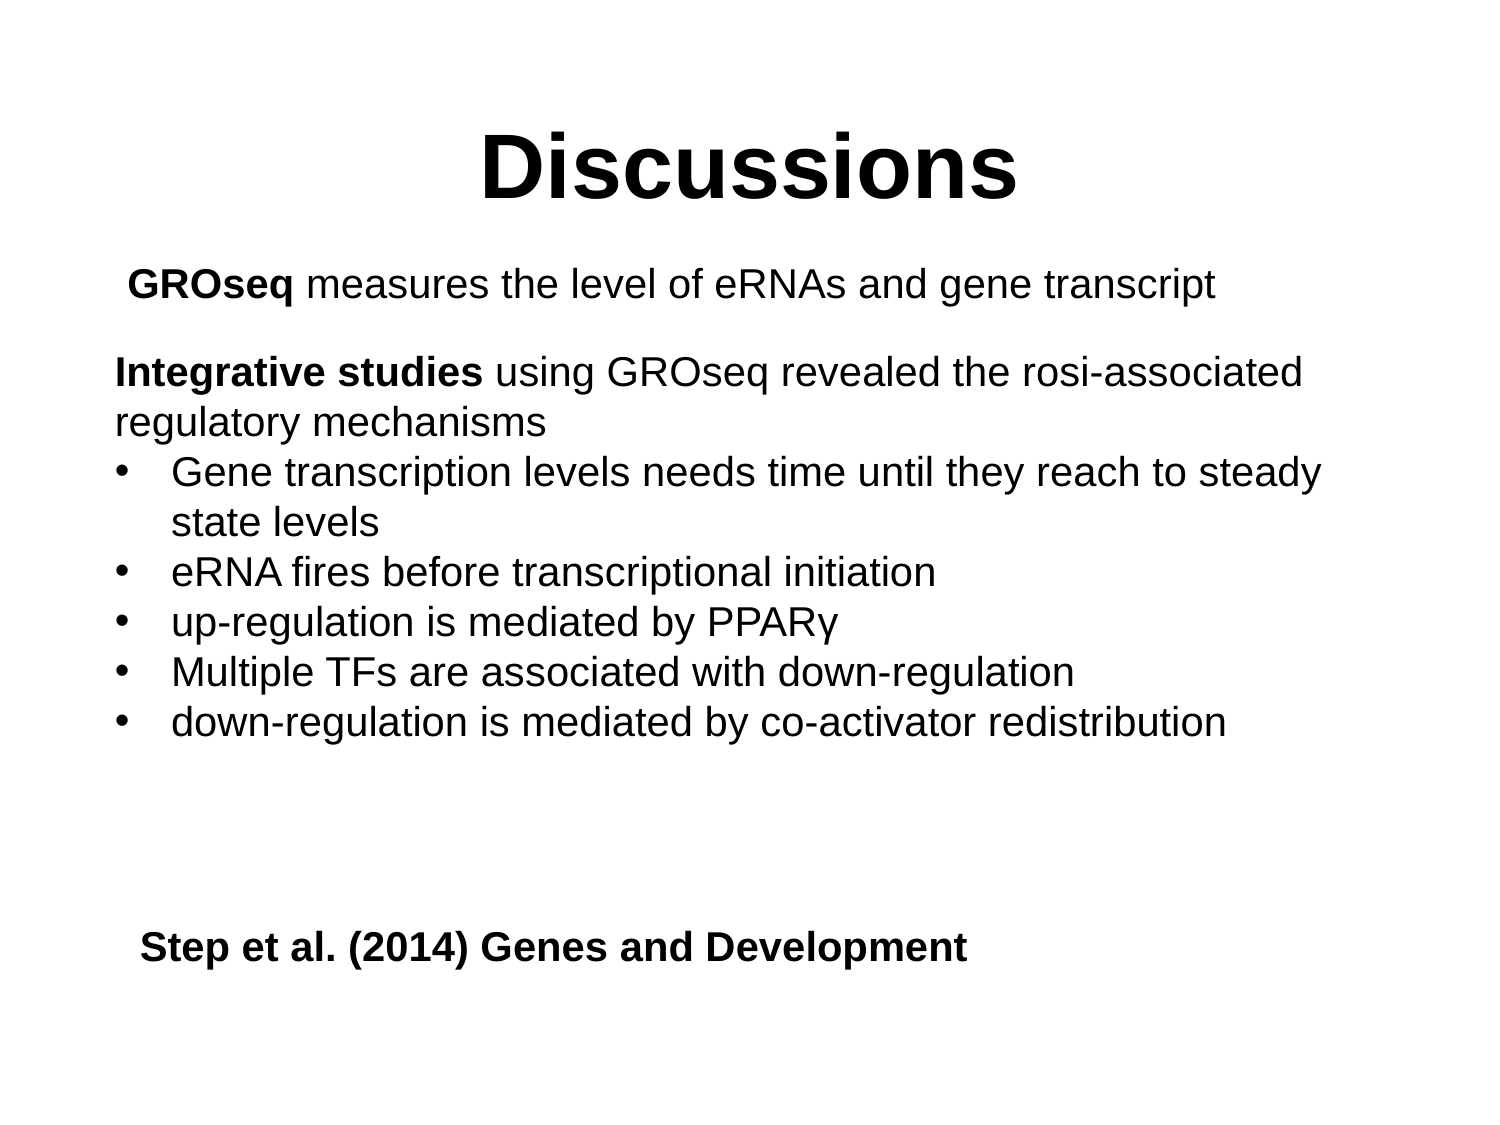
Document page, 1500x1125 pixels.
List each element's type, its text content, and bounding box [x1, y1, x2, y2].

text_box Integrative studies using GROseq revealed the rosi-associated regulatory mechanisms Gene transcription levels needs time until they reach to steady state levels eRNA fires before transcriptional initiation up-regulation is mediated by PPARγ Multiple TFs are associated with down-regulation down-regulation is mediated by co-activator redistribution [99, 337, 1368, 753]
text_box GROseq measures the level of eRNAs and gene transcript [112, 249, 1350, 315]
text_box Discussions [112, 99, 1388, 213]
text_box Step et al. (2014) Genes and Development [125, 912, 1363, 978]
